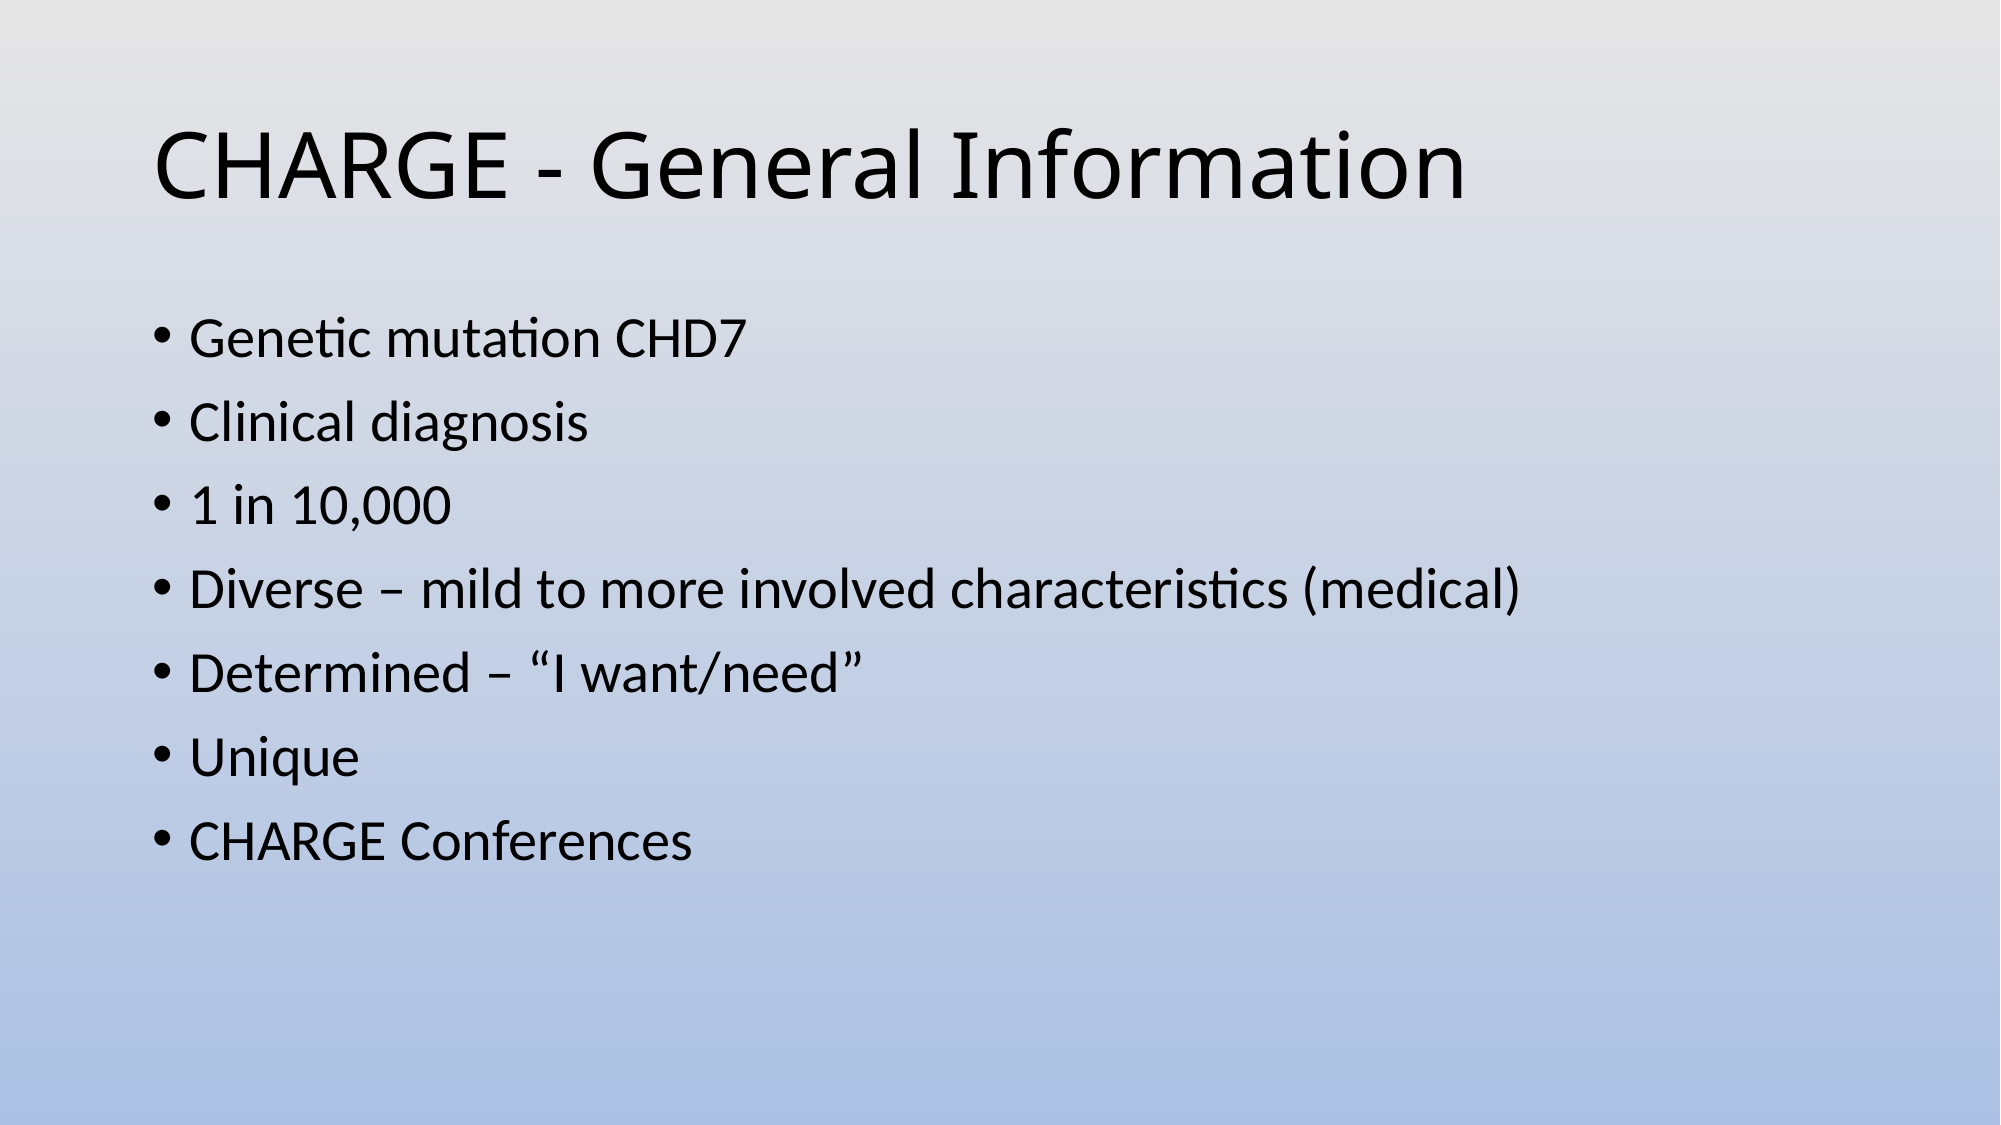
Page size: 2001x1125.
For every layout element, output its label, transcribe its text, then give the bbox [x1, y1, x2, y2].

list Genetic mutation CHD7 Clinical diagnosis 1 in 10,000 Diverse – mild to more involved characteristics (medical) Determined – “I want/need” Unique CHARGE Conferences [137, 299, 1863, 1014]
title CHARGE - General Information [137, 59, 1863, 278]
